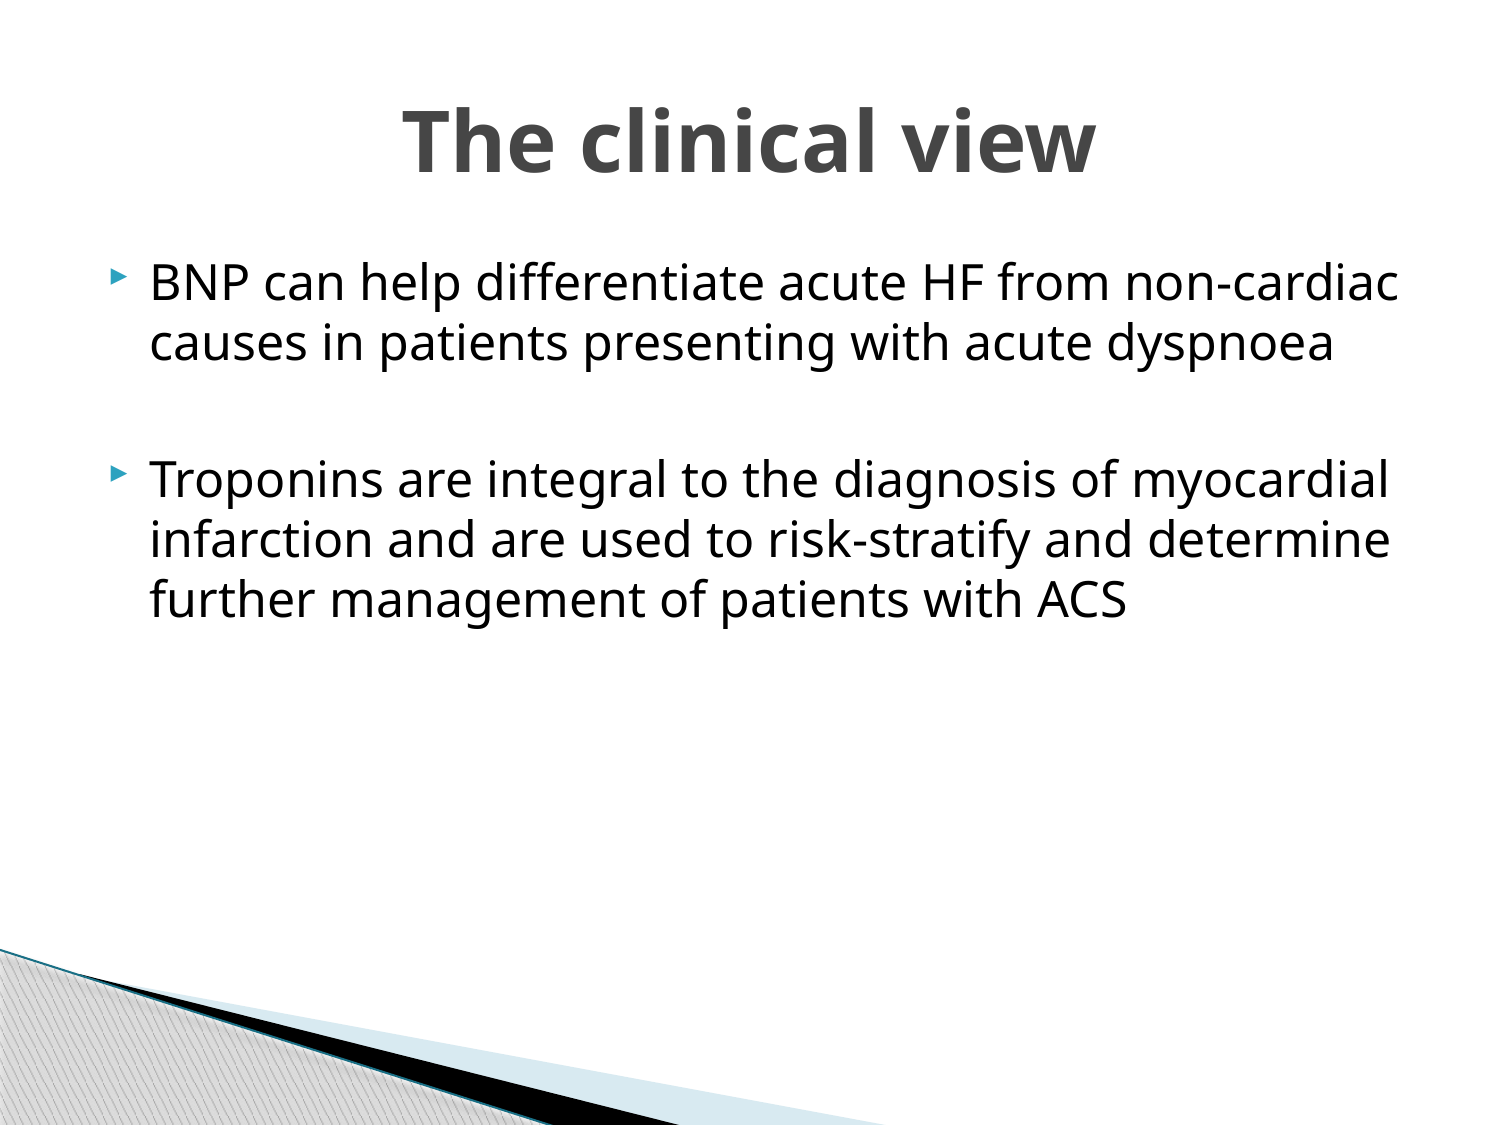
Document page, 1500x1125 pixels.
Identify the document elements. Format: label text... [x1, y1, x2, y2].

title The clinical view [75, 45, 1425, 233]
list BNP can help differentiate acute HF from non-cardiac causes in patients presenting with acute dyspnoea Troponins are integral to the diagnosis of myocardial infarction and are used to risk-stratify and determine further management of patients with ACS [74, 242, 1426, 986]
